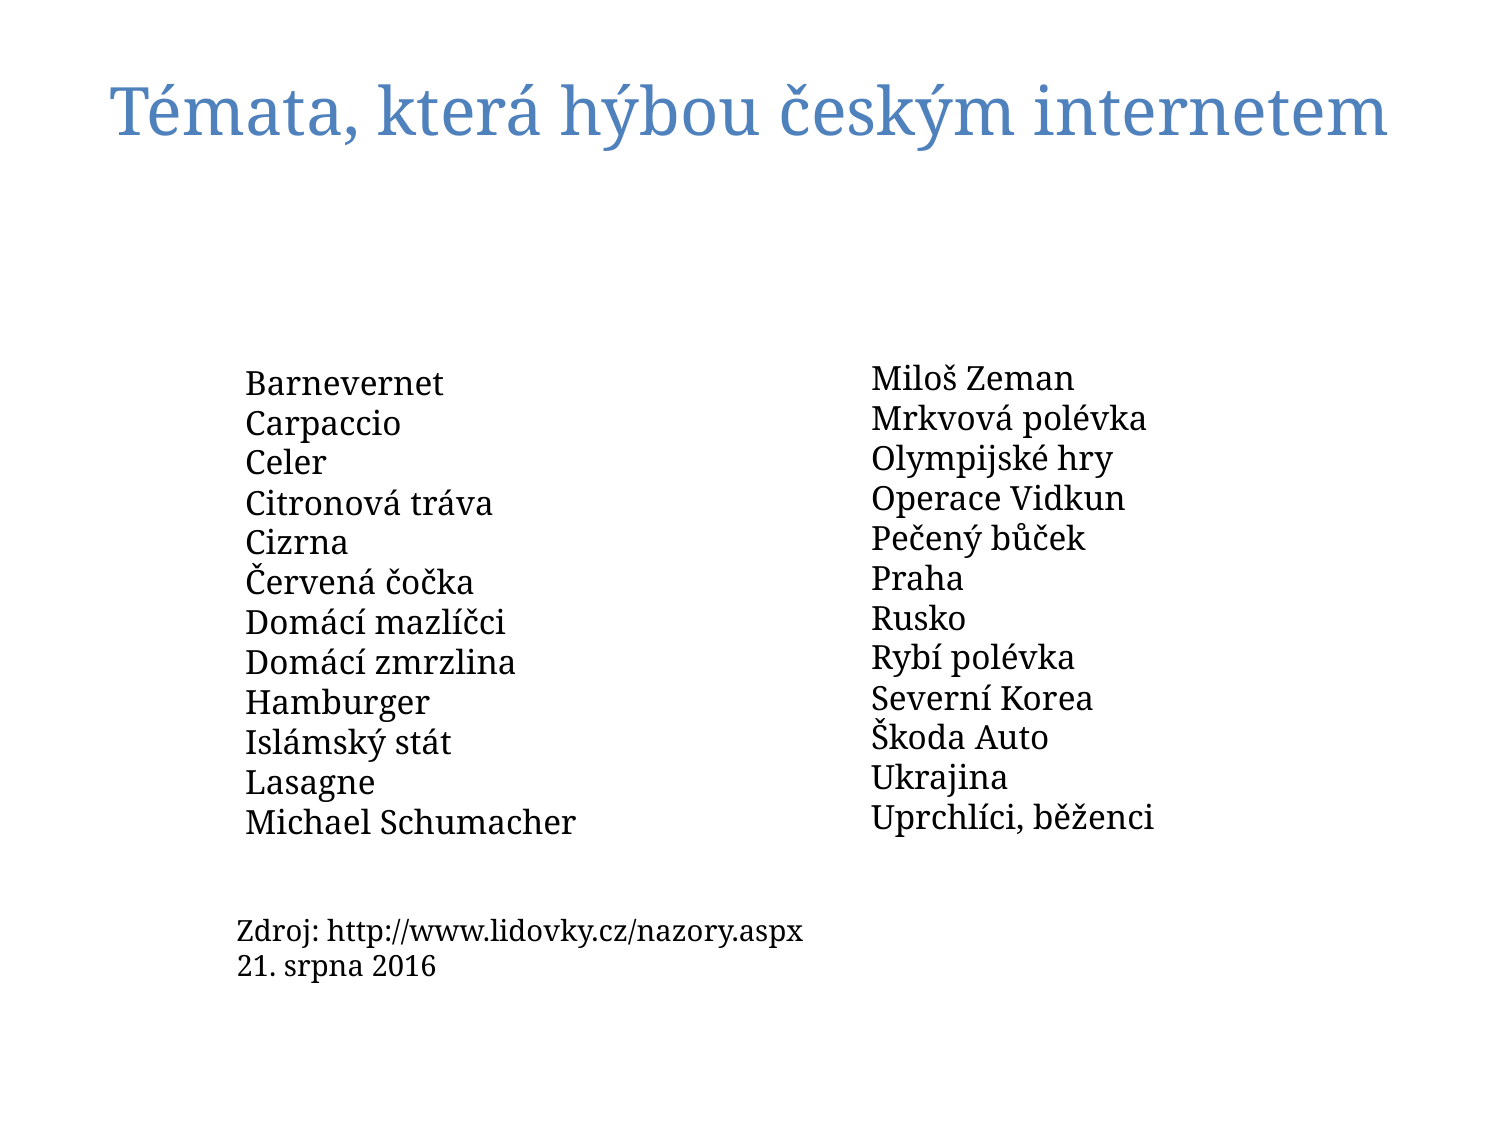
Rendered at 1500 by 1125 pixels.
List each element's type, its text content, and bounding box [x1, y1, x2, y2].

text_box Barnevernet Carpaccio Celer Citronová tráva Cizrna Červená čočka Domácí mazlíčci Domácí zmrzlina Hamburger Islámský stát Lasagne Michael Schumacher [230, 329, 656, 889]
title Témata, která hýbou českým internetem [75, 45, 1425, 173]
text_box Zdroj: http://www.lidovky.cz/nazory.aspx 21. srpna 2016 [221, 905, 819, 990]
text_box Miloš Zeman Mrkvová polévka Olympijské hry Operace Vidkun Pečený bůček Praha Rusko Rybí polévka Severní Korea Škoda Auto Ukrajina Uprchlíci, běženci [856, 349, 1365, 844]
